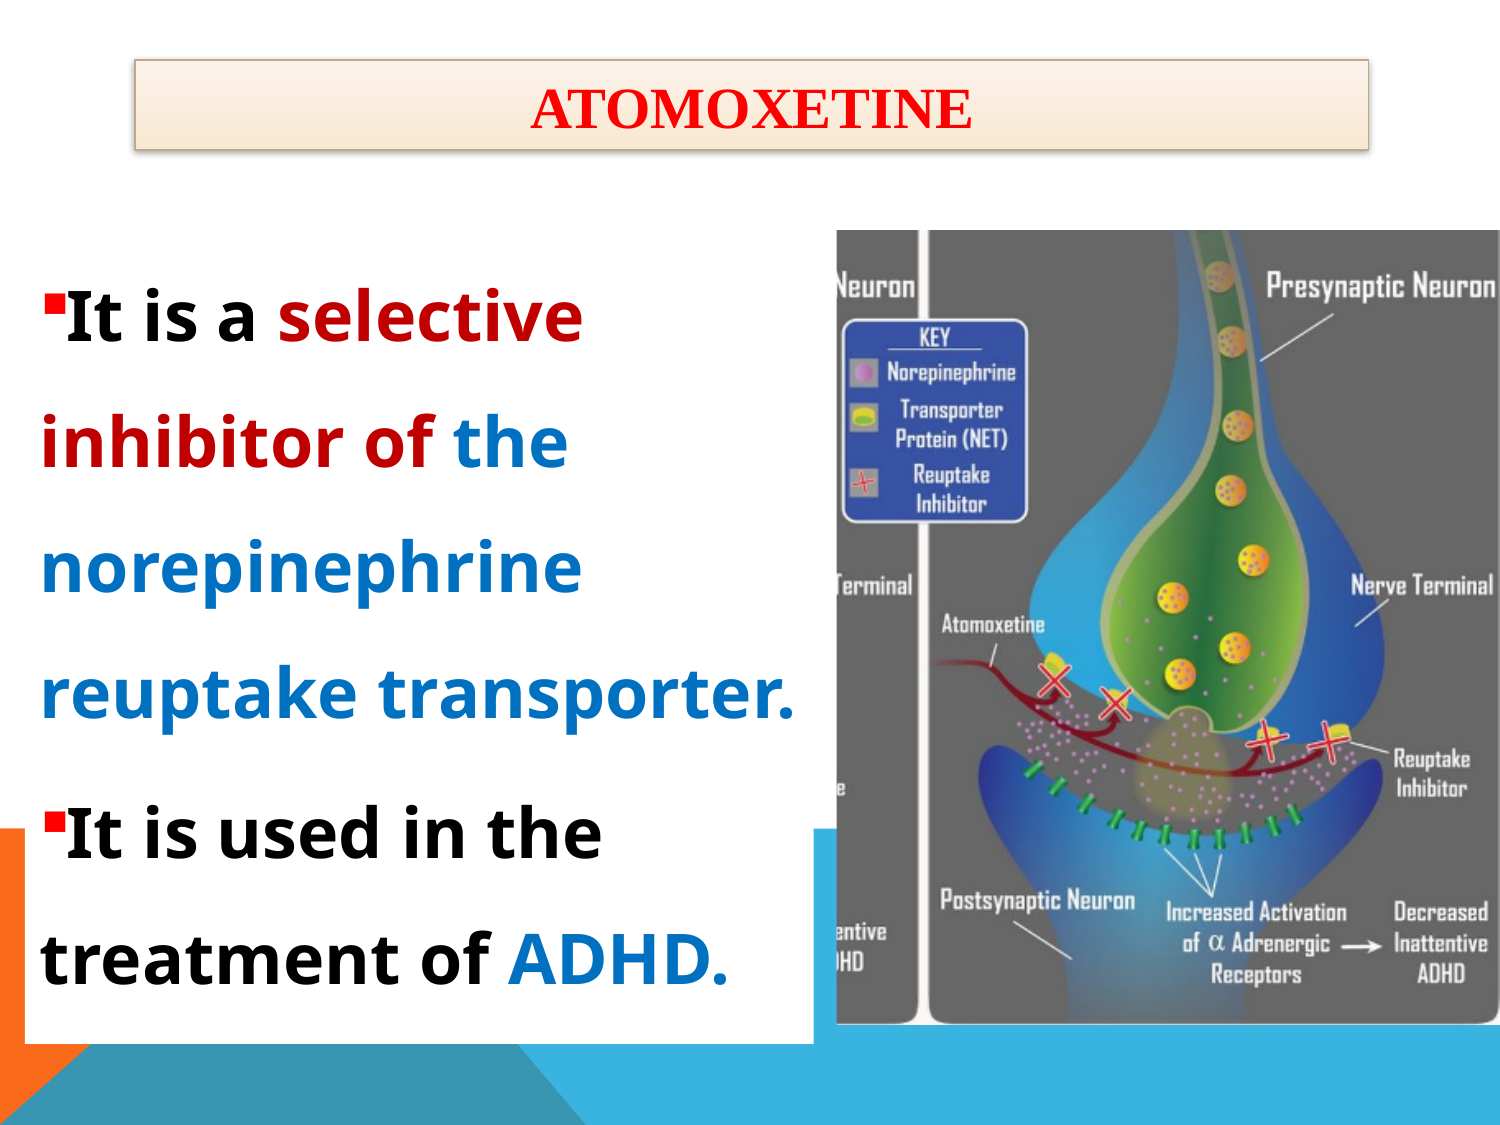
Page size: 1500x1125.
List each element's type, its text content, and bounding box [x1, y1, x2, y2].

list It is a selective inhibitor of the norepinephrine reuptake transporter. It is used in the treatment of ADHD. [24, 222, 814, 1044]
picture [836, 229, 1500, 1025]
title Atomoxetine [134, 59, 1369, 151]
